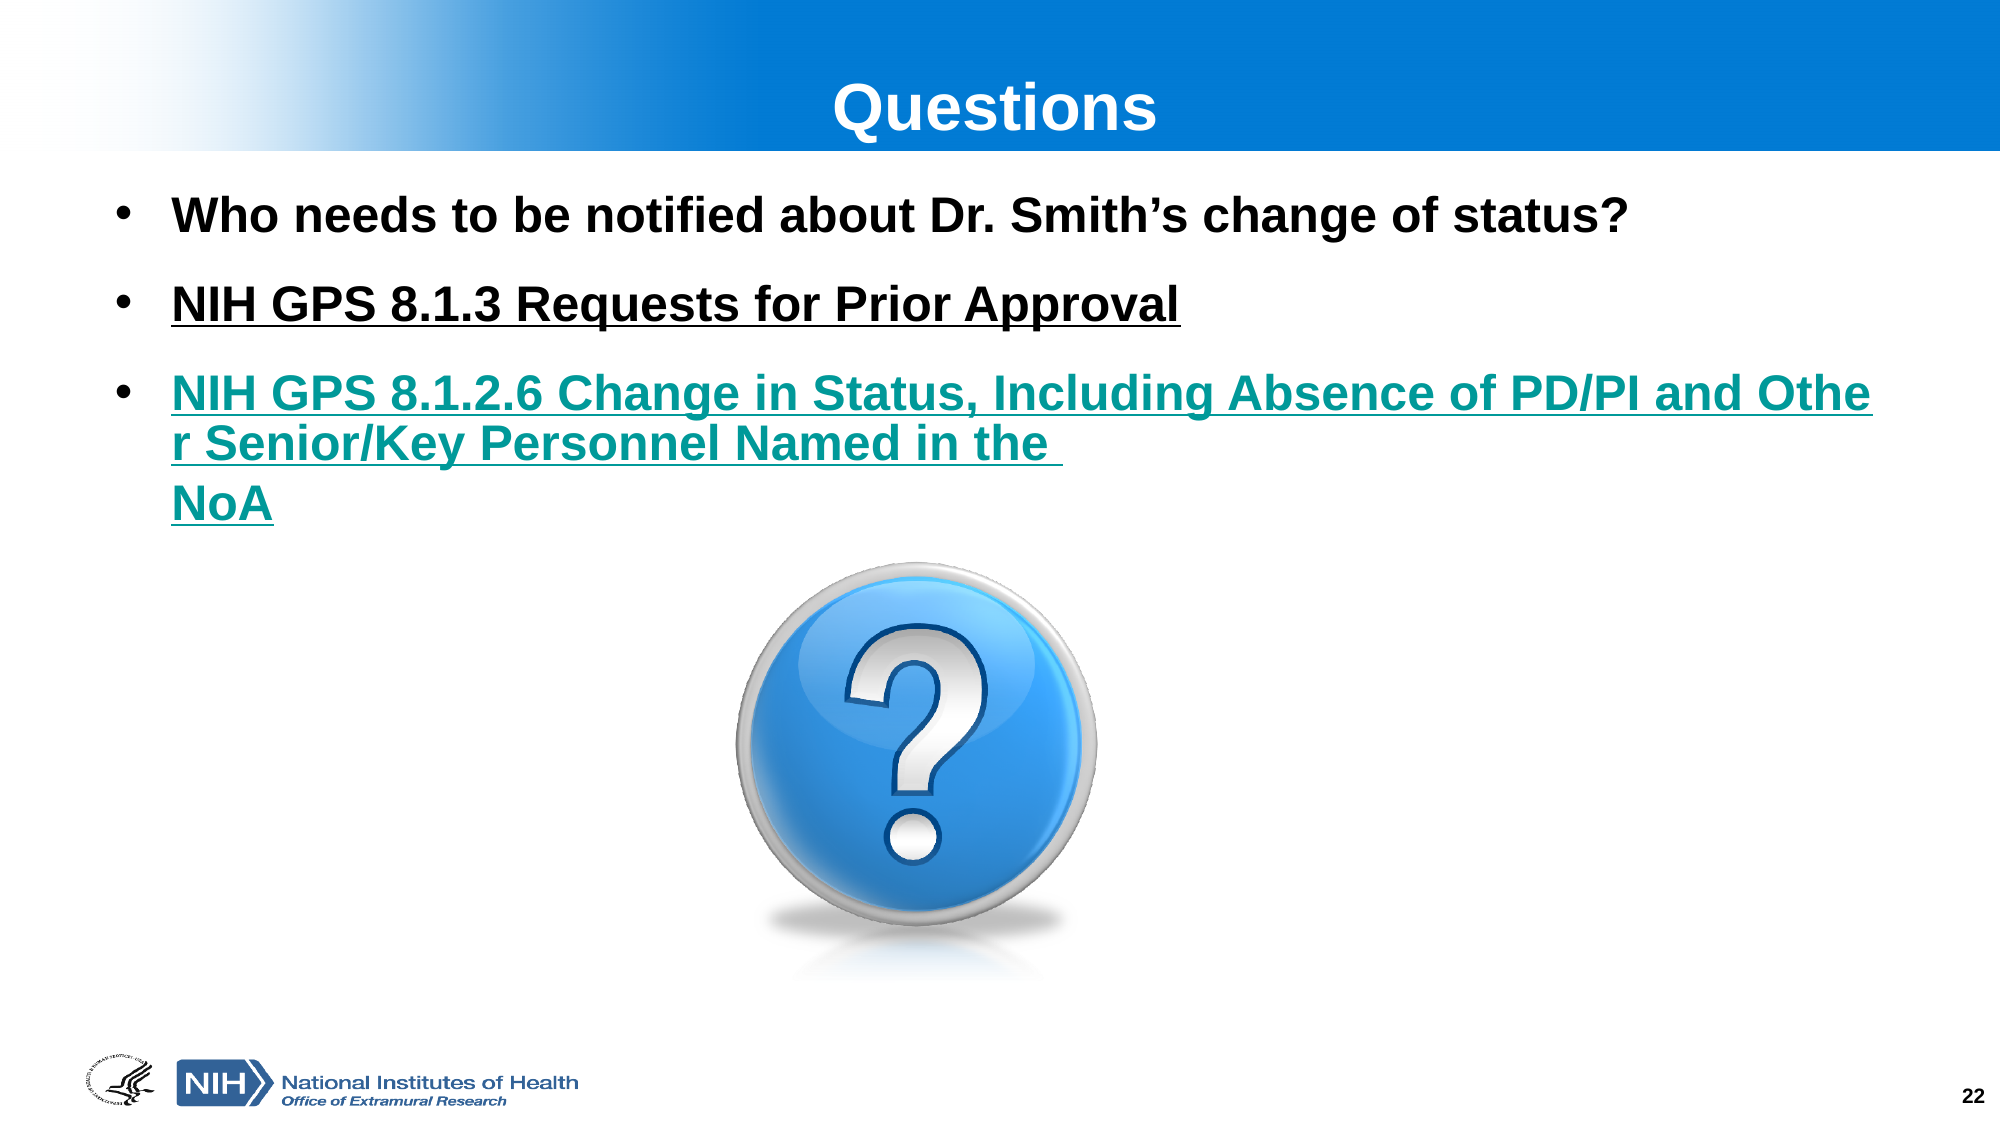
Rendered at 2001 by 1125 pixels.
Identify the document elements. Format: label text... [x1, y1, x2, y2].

slide_number 22 [1700, 1074, 2000, 1101]
picture [0, 0, 2000, 151]
picture [699, 551, 1132, 984]
list Who needs to be notified about Dr. Smith’s change of status? NIH GPS 8.1.3 Requests for Prior Approval NIH GPS 8.1.2.6 Change in Status, Including Absence of PD/PI and Other Senior/Key Personnel Named in the NoA [99, 174, 1900, 963]
title Questions [162, 57, 1830, 150]
picture [166, 1049, 585, 1113]
picture [86, 1054, 155, 1106]
